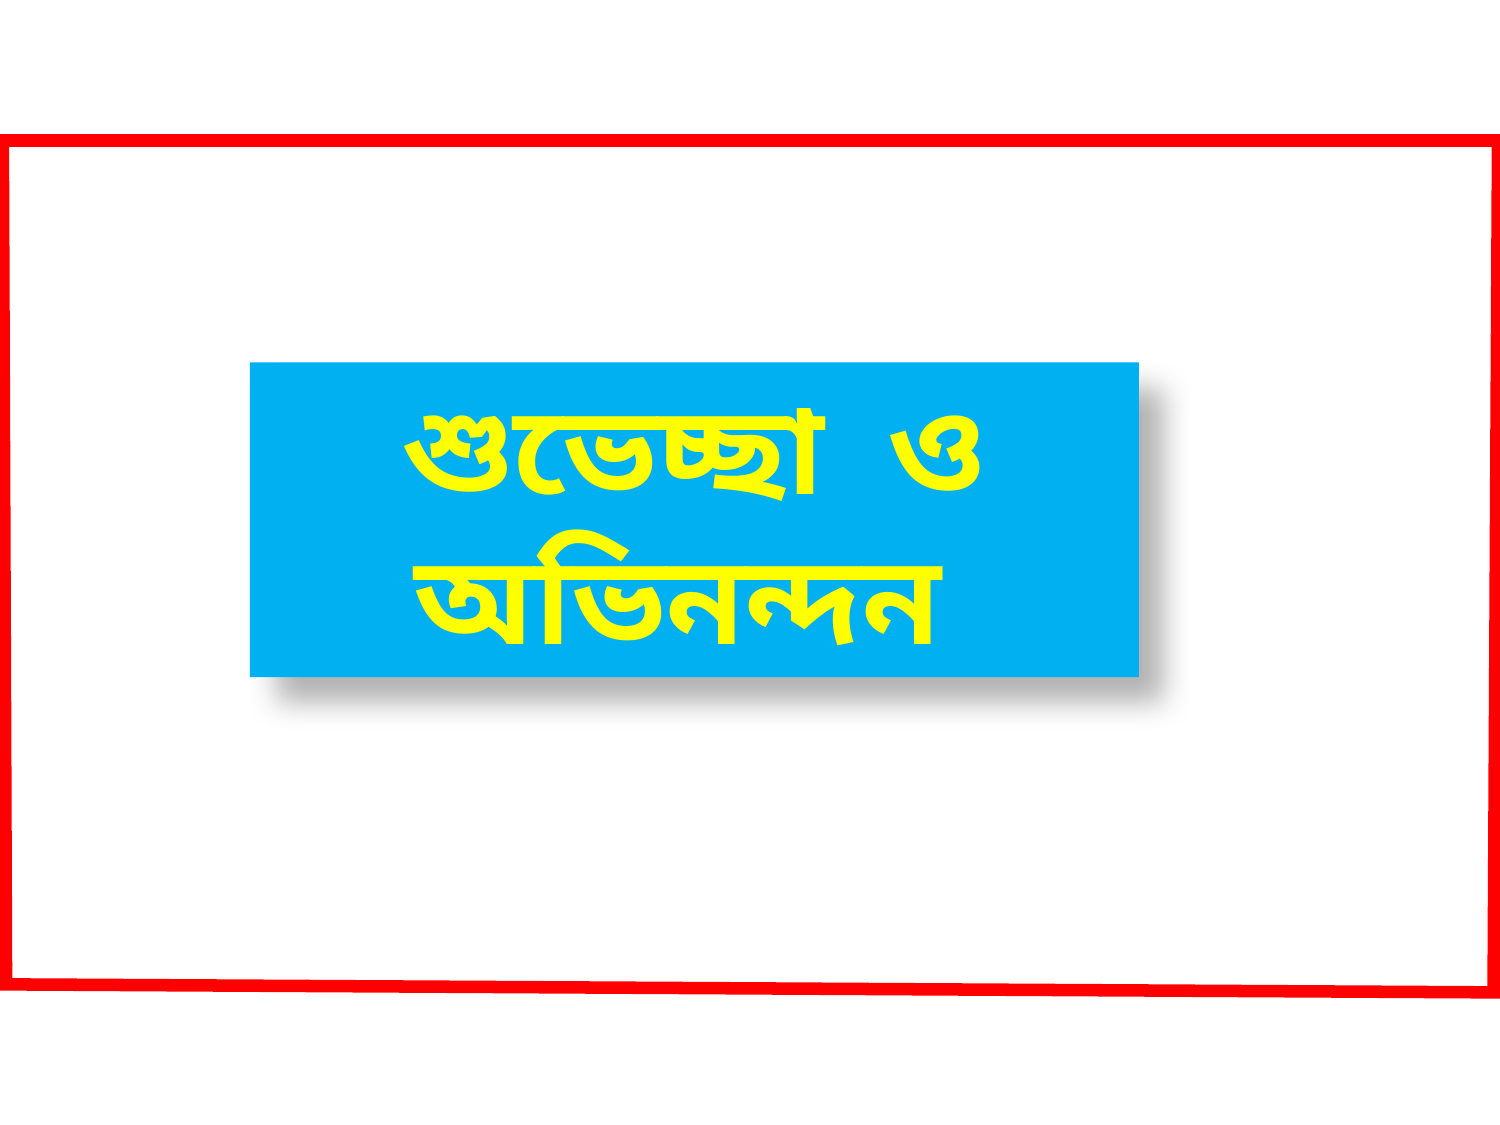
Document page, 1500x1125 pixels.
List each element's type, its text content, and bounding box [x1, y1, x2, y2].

text_box শুভেচ্ছা ও অভিনন্দন [249, 362, 1139, 678]
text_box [2, 149, 7, 982]
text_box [0, 984, 1500, 993]
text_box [1493, 147, 1499, 982]
